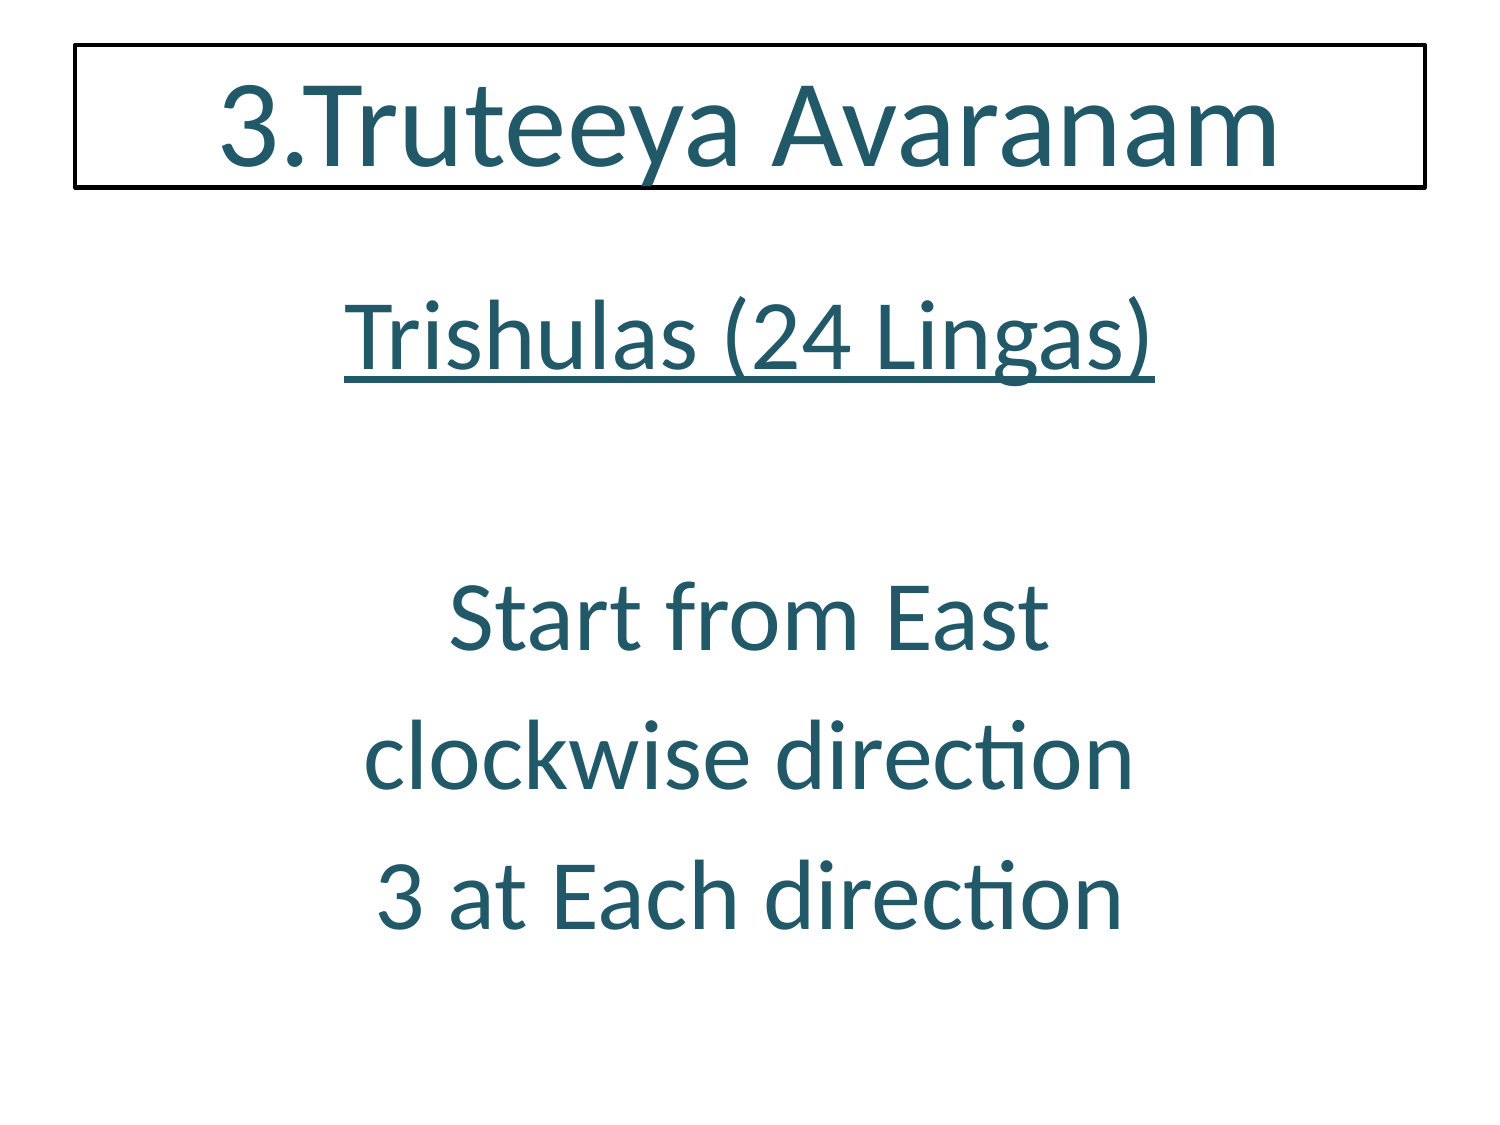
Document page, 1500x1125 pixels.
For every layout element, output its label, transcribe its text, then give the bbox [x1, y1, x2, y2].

list Trishulas (24 Lingas) Start from East clockwise direction 3 at Each direction [73, 260, 1427, 1007]
title 3.Truteeya Avaranam [73, 43, 1427, 190]
